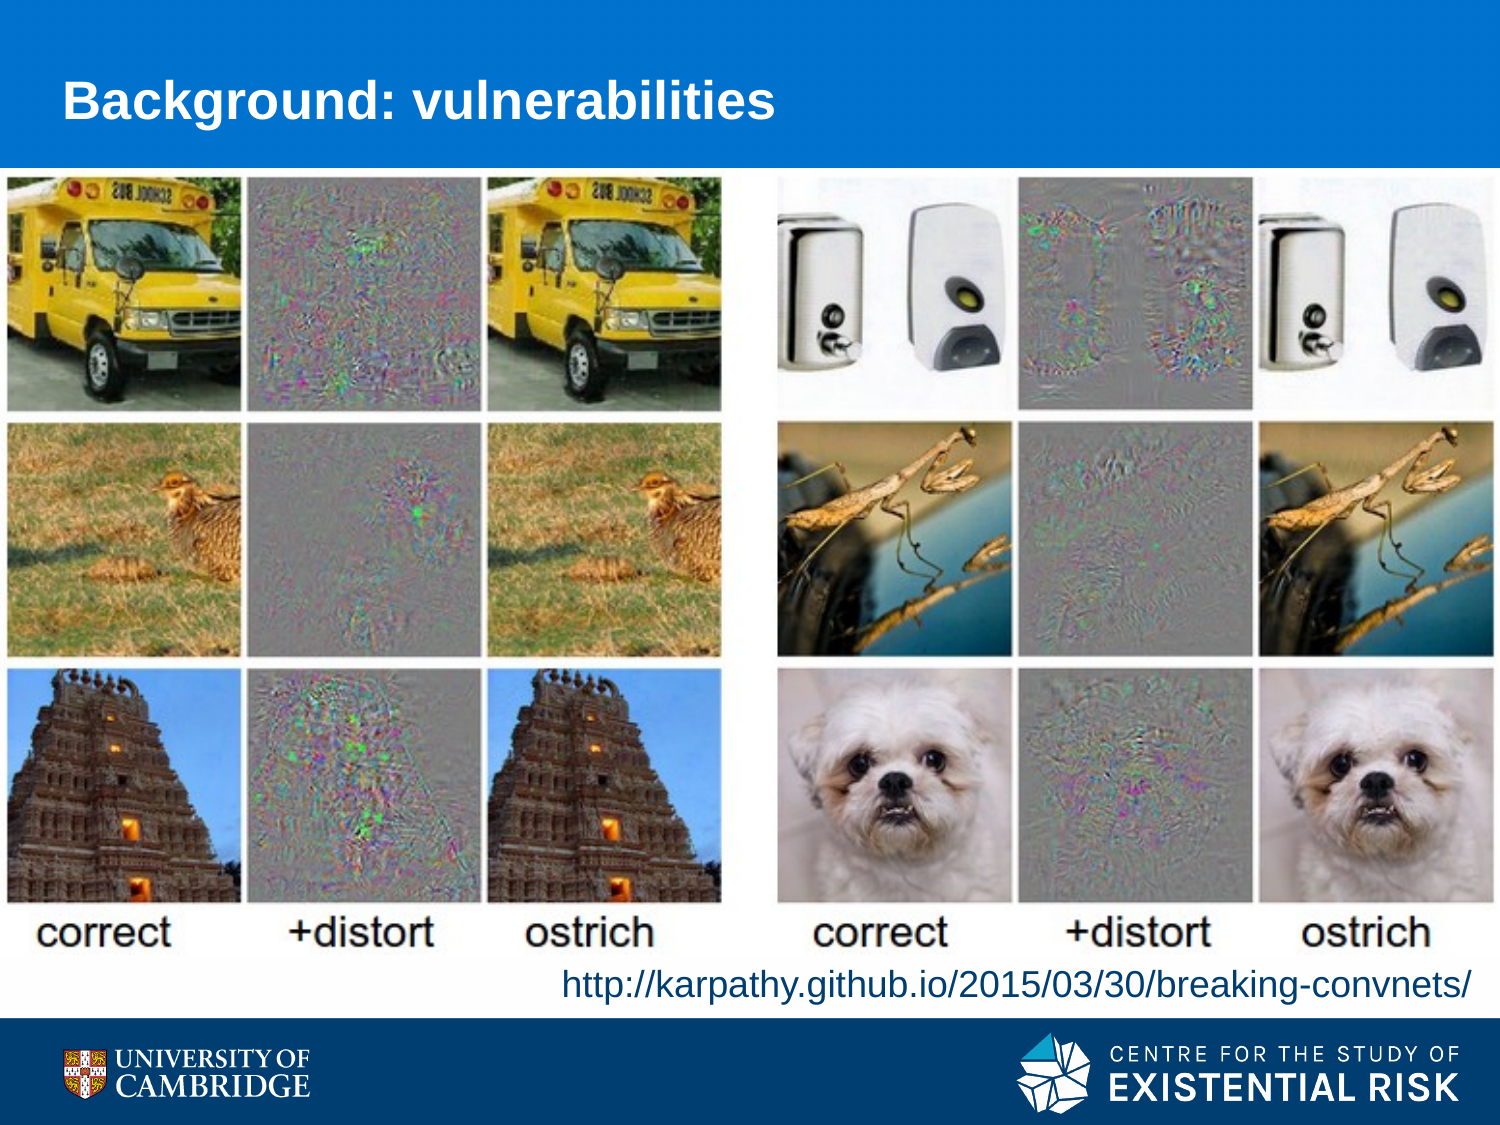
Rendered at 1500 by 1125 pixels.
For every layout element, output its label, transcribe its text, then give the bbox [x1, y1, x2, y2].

text_box http://karpathy.github.io/2015/03/30/breaking-convnets/ [546, 955, 1500, 1013]
title Background: vulnerabilities [62, 64, 1438, 136]
picture [0, 0, 1500, 1125]
